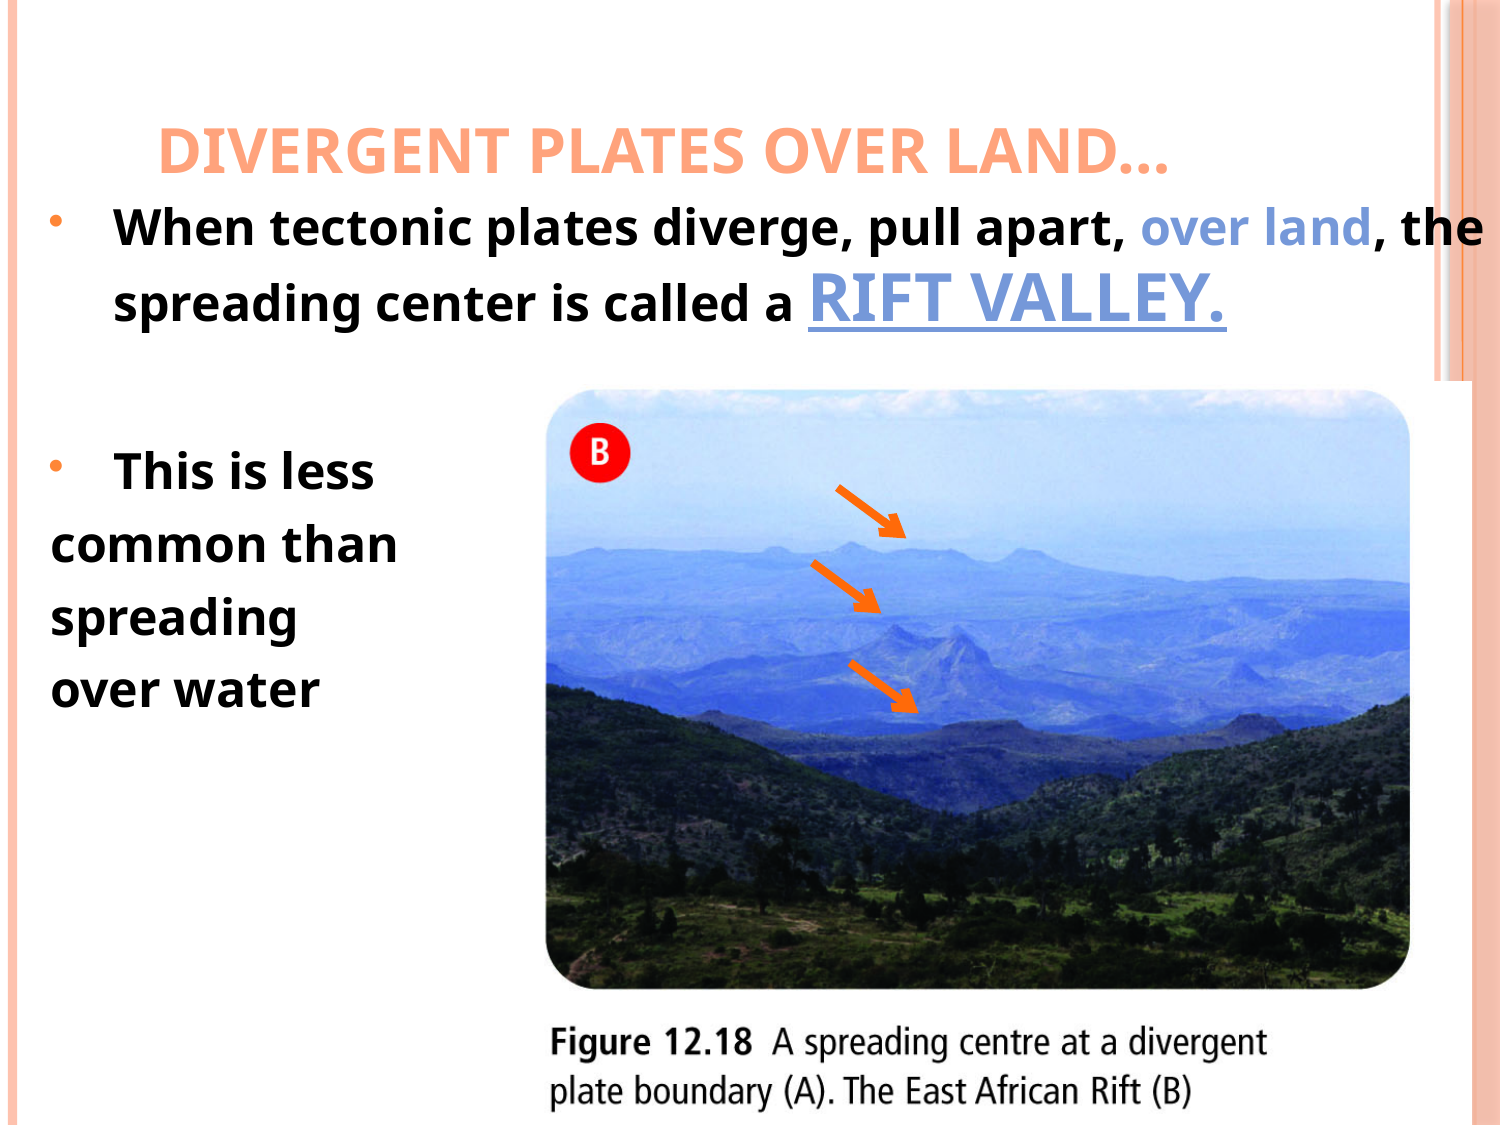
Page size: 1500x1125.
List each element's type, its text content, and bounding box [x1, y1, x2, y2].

title Divergent plates over land… [62, 0, 1413, 187]
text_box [849, 661, 920, 714]
list When tectonic plates diverge, pull apart, over land, the spreading center is called a RIFT VALLEY. This is less common than spreading over water [24, 187, 1500, 988]
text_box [811, 561, 882, 614]
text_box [836, 486, 907, 539]
picture [499, 380, 1472, 1125]
